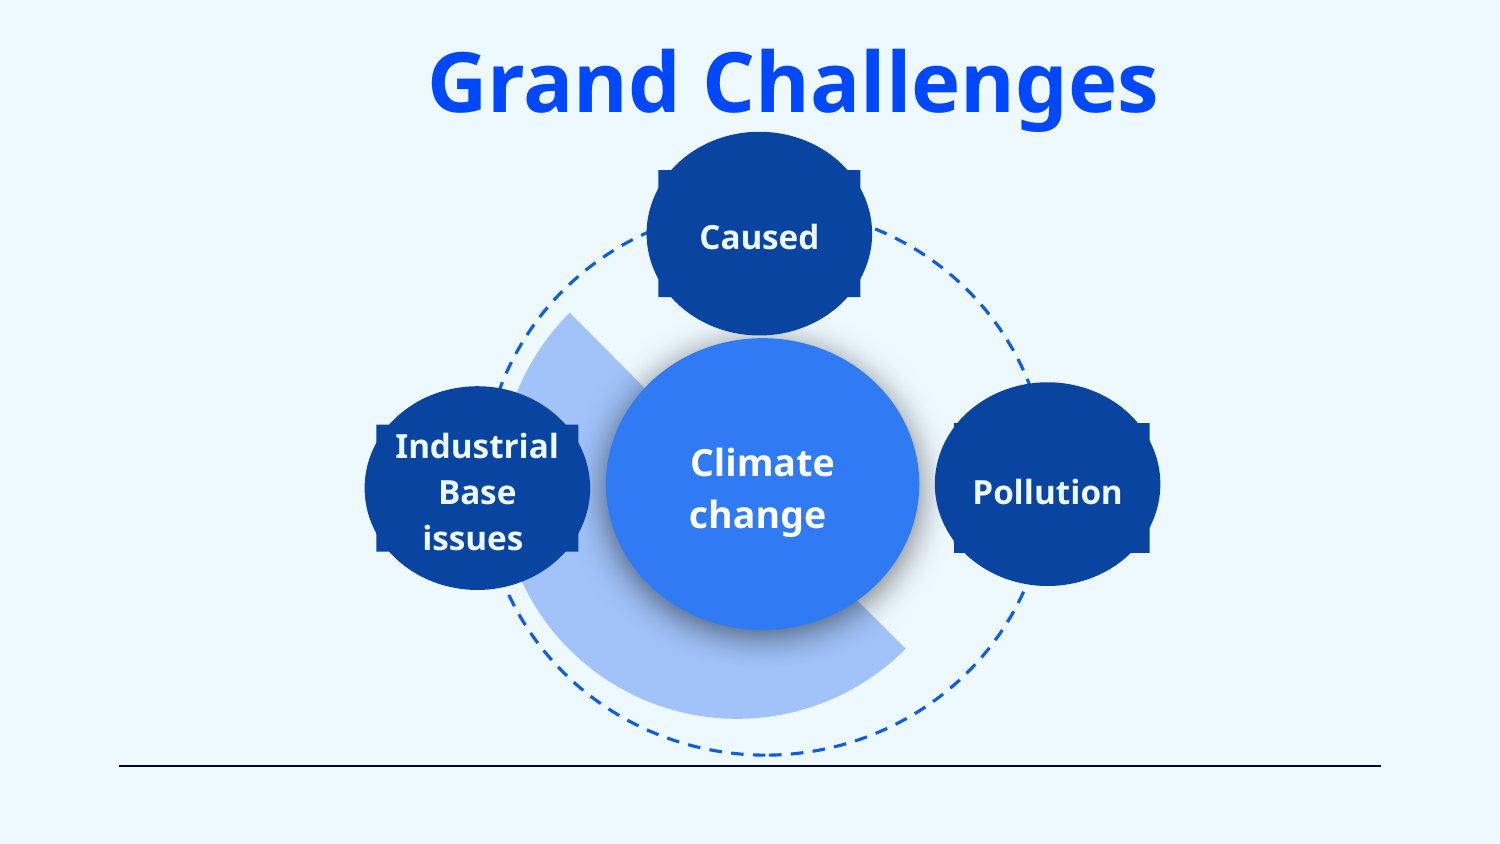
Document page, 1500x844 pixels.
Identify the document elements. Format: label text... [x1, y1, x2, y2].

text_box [605, 337, 920, 631]
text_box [483, 207, 1048, 756]
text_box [646, 131, 873, 336]
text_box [364, 385, 591, 591]
title Grand Challenges [412, 13, 1500, 108]
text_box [934, 381, 1161, 587]
